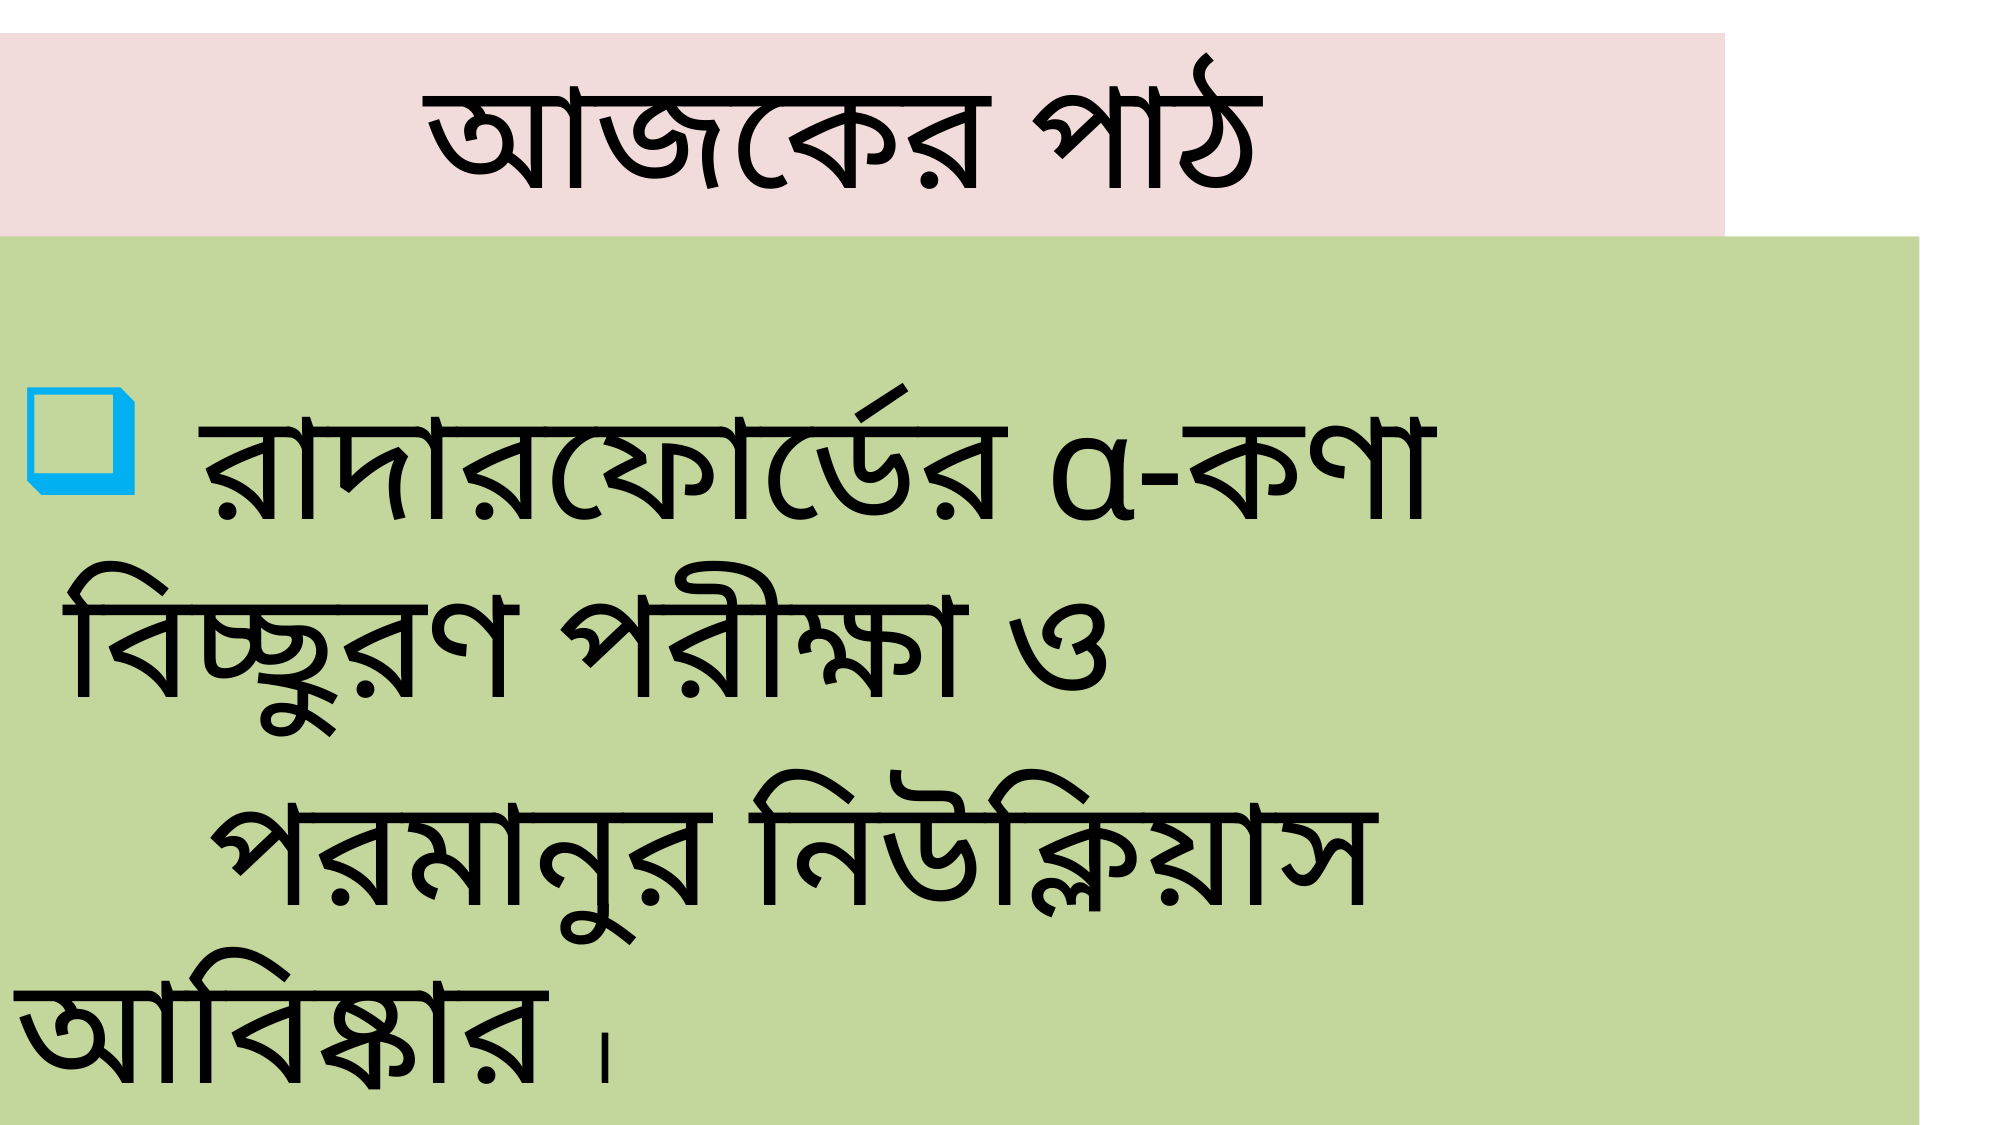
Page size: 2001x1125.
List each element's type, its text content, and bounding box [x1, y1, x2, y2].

list রাদারফোর্ডের α-কণা বিচ্ছুরণ পরীক্ষা ও পরমানুর নিউক্লিয়াস আবিষ্কার । [0, 236, 1920, 1125]
title আজকের পাঠ [0, 33, 1725, 236]
